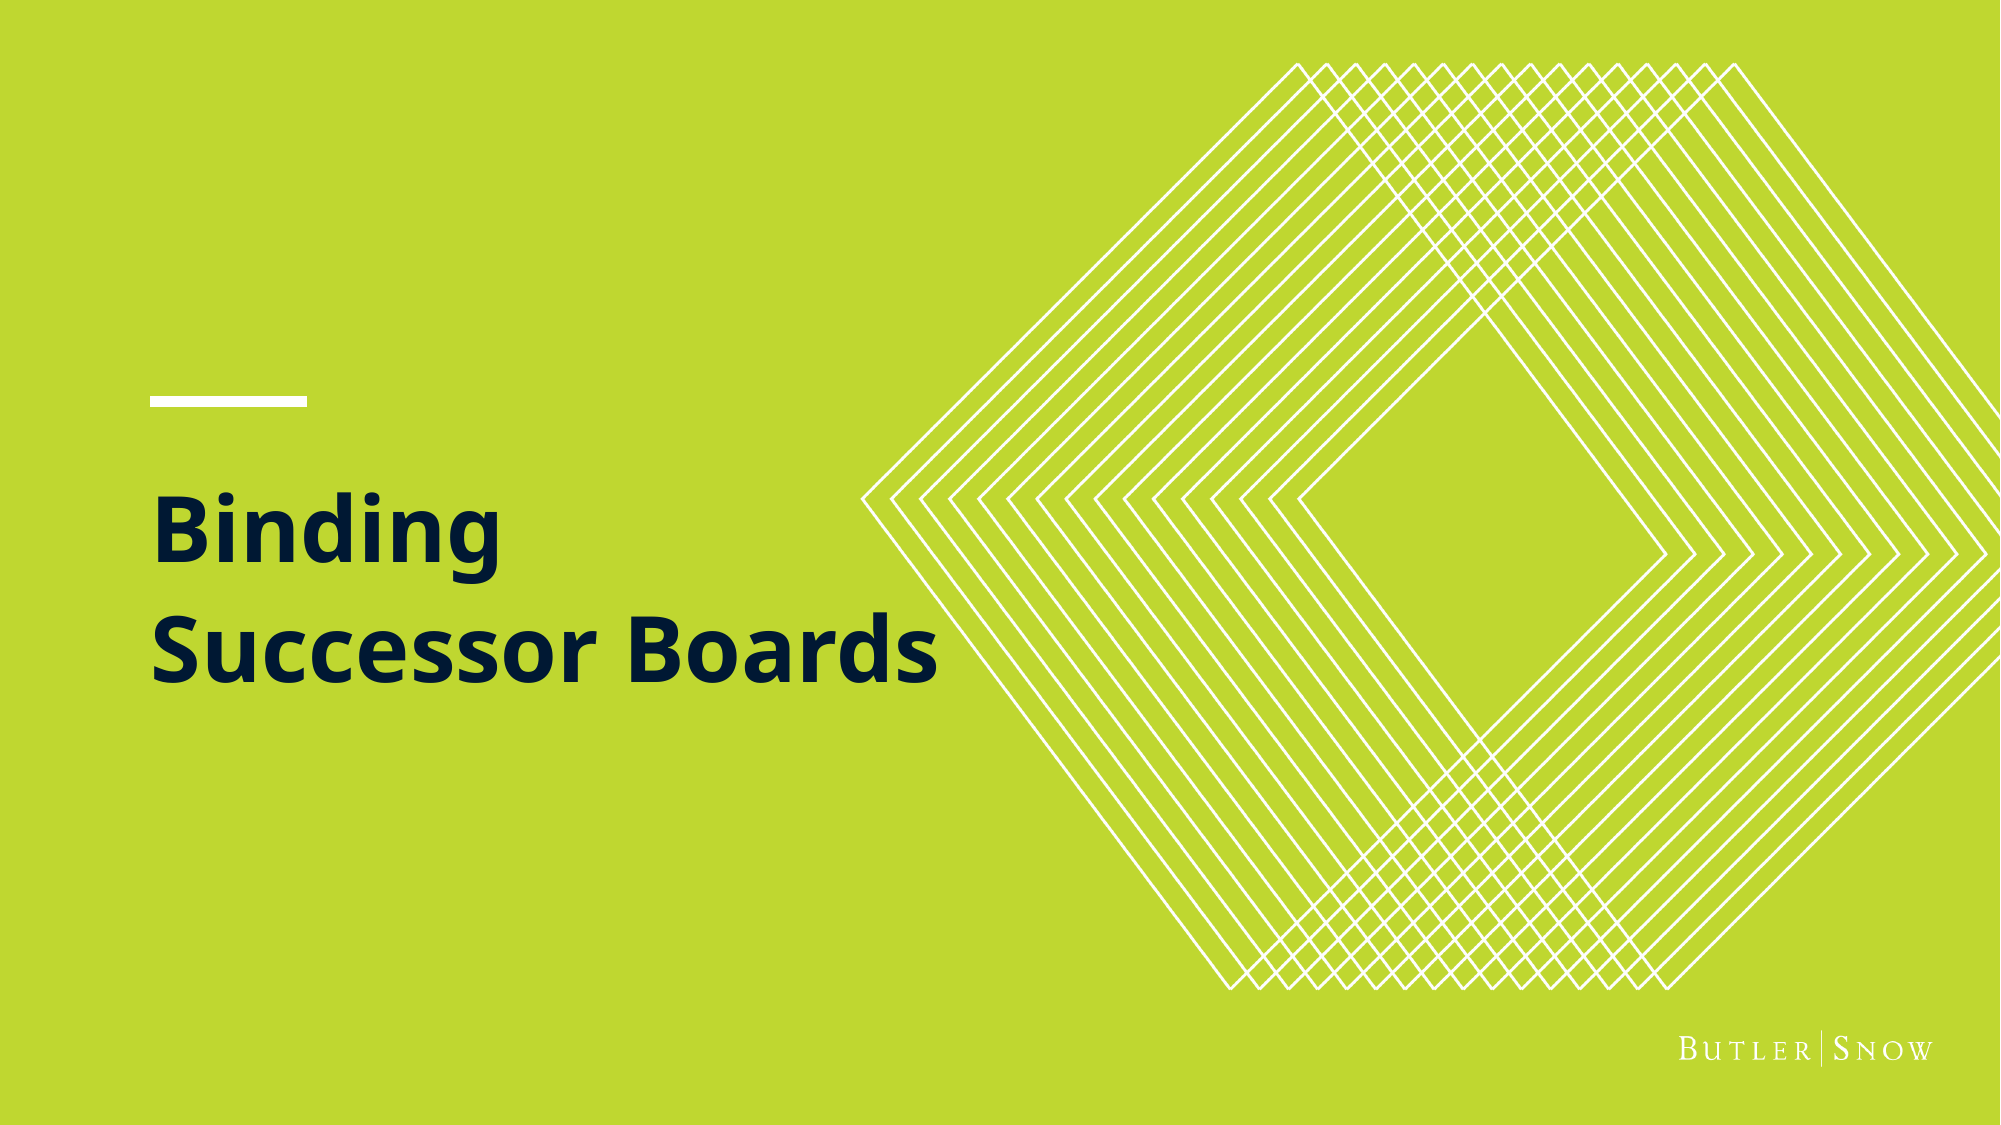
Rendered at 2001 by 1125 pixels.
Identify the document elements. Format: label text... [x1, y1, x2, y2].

list Binding Successor Boards [135, 476, 1511, 799]
picture [813, 10, 2000, 1105]
